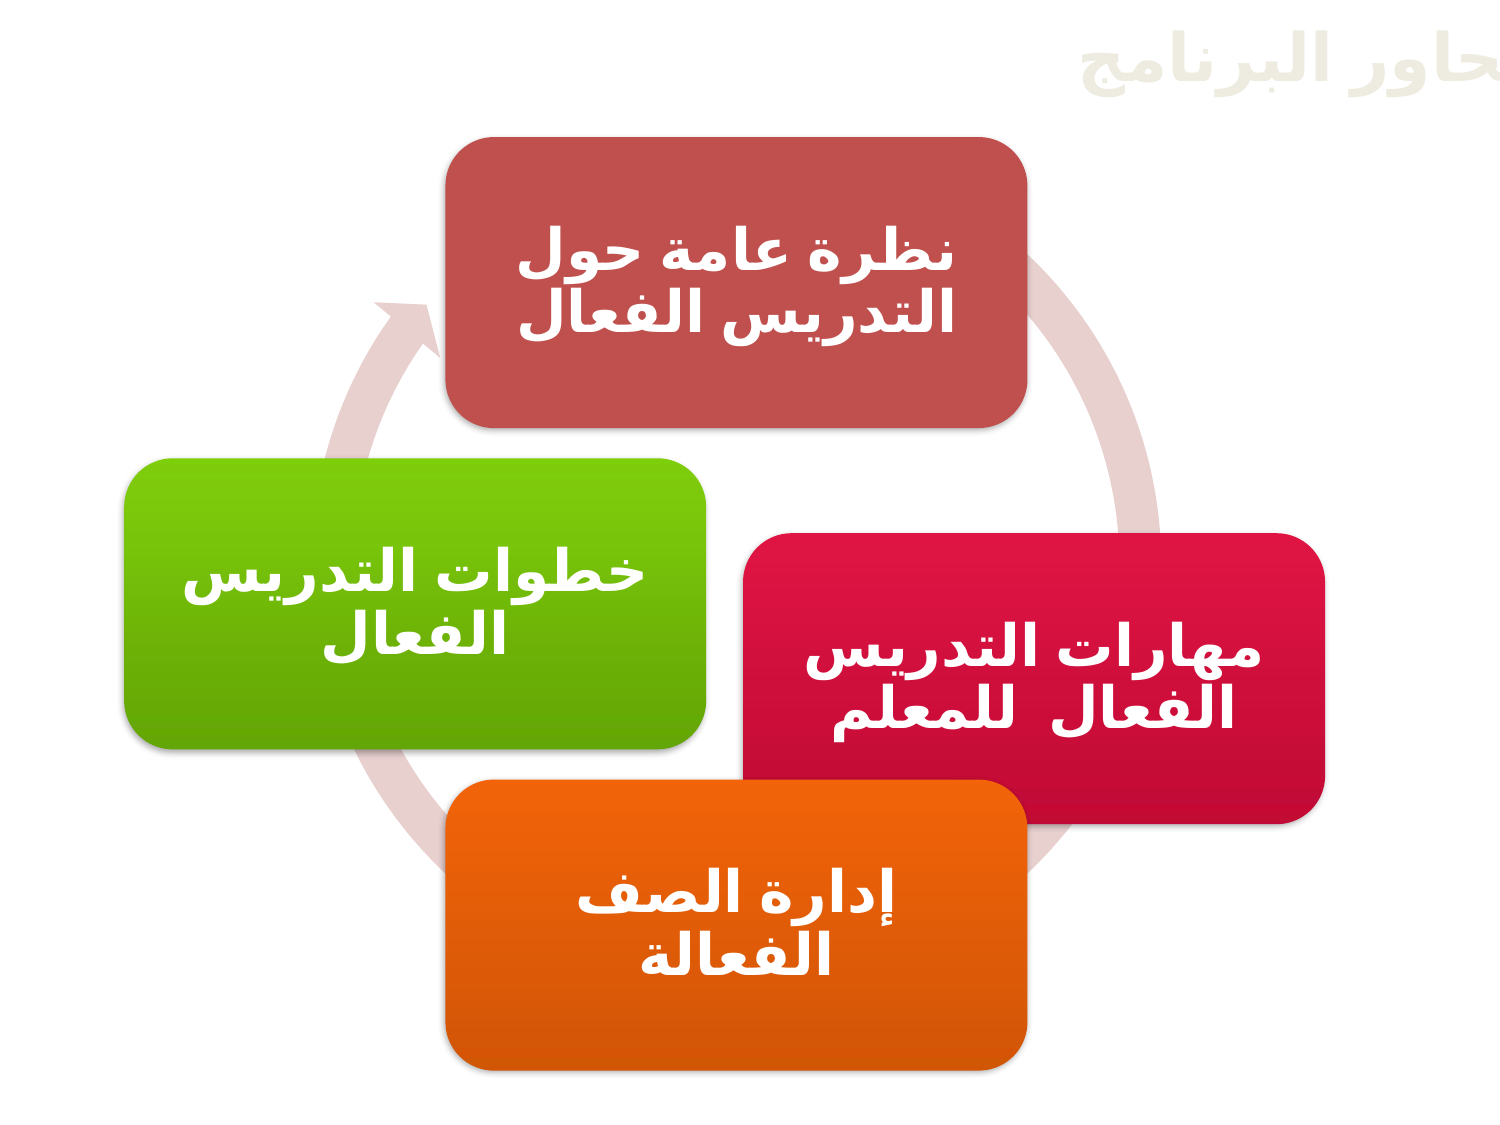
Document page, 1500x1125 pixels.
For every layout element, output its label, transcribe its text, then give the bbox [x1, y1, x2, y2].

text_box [123, 91, 1350, 1117]
text_box محاور البرنامج [1062, 7, 1500, 102]
